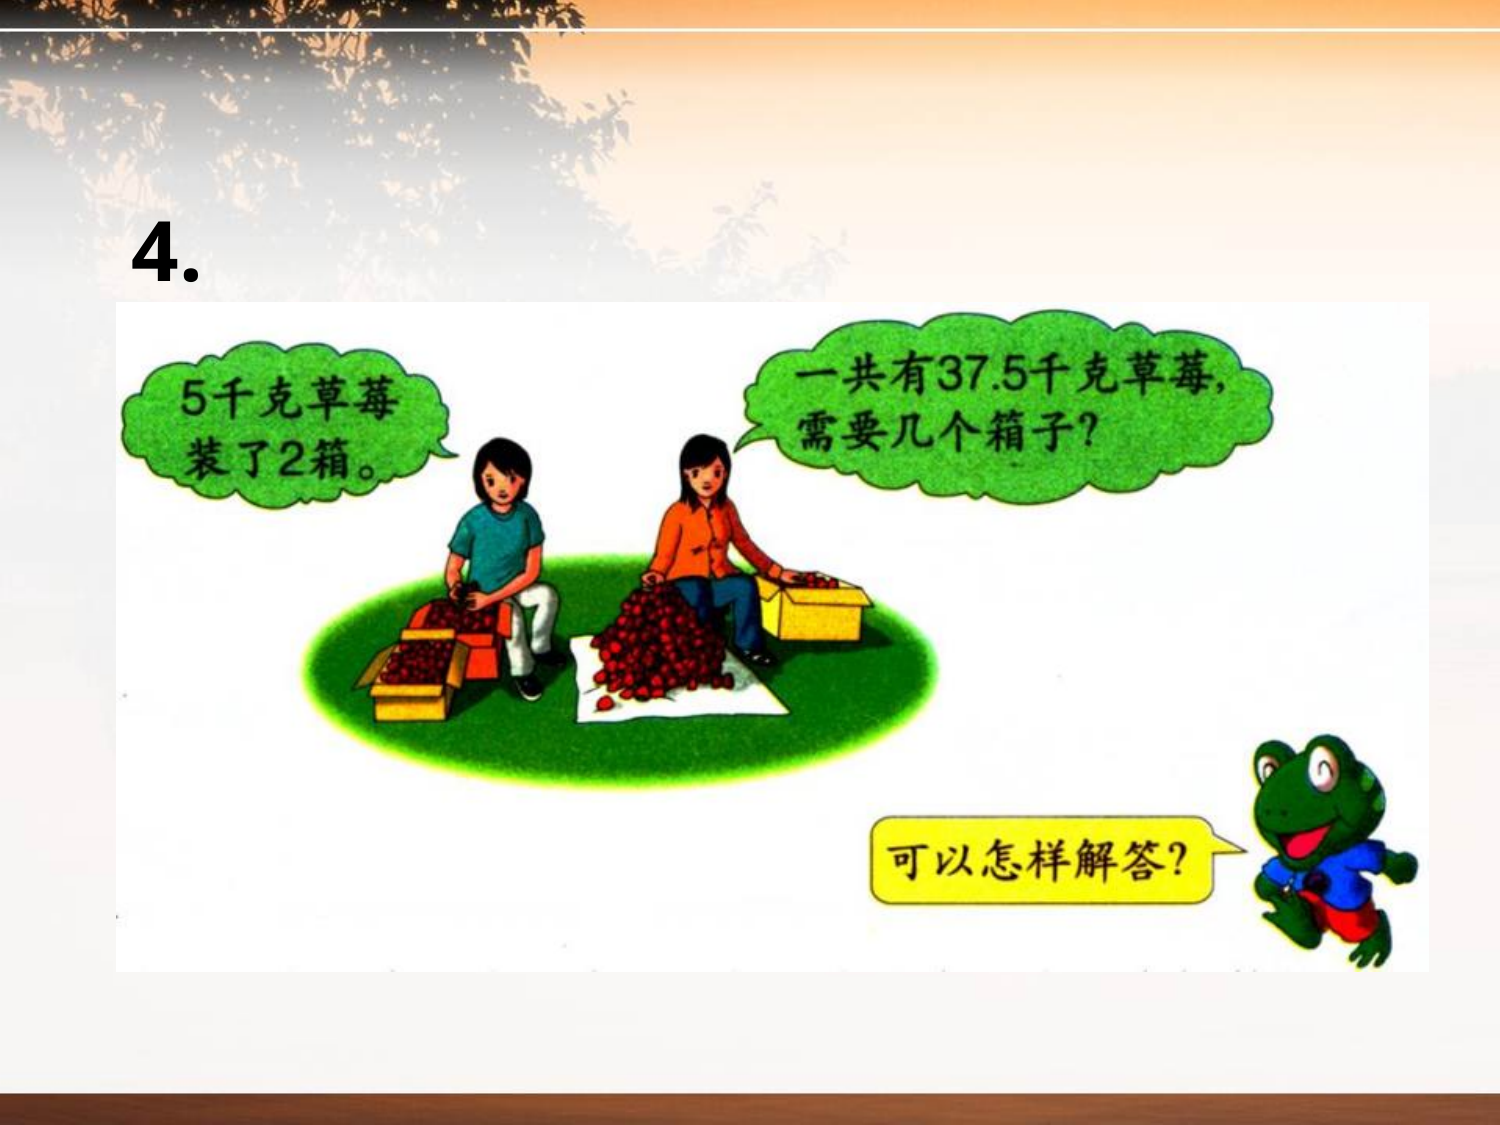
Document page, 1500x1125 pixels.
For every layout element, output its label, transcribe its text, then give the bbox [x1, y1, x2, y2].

text_box 4. [117, 190, 973, 301]
picture [0, 0, 1500, 1125]
footer [512, 1042, 988, 1103]
